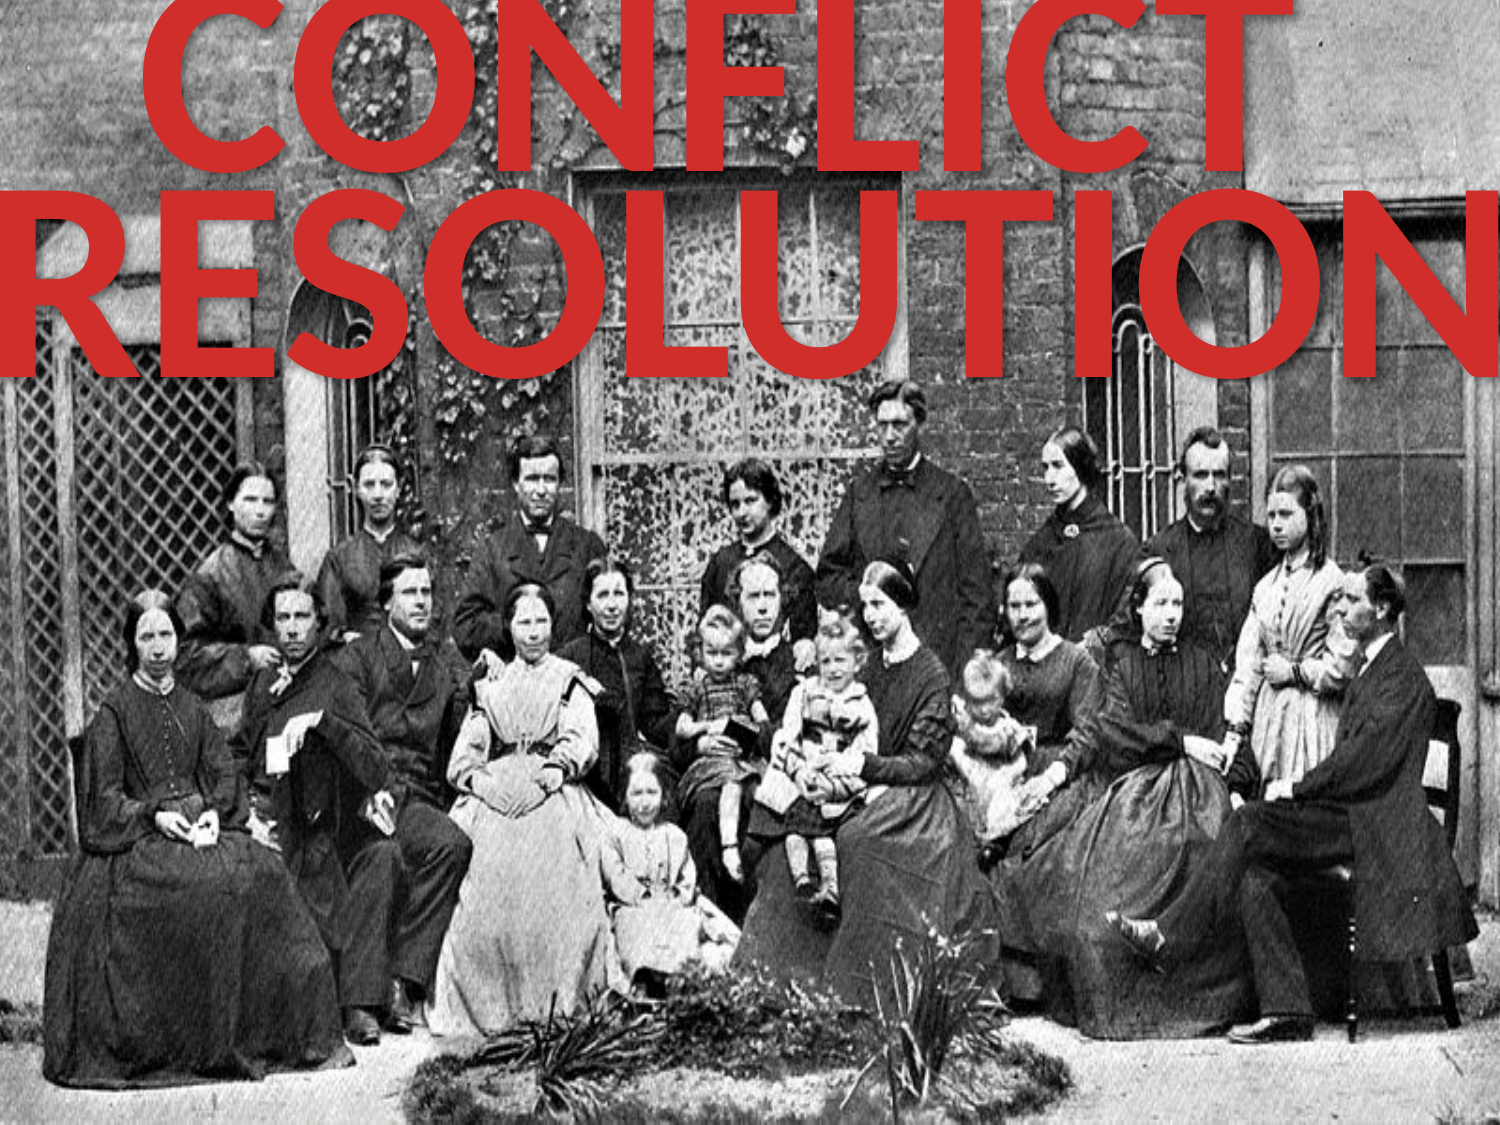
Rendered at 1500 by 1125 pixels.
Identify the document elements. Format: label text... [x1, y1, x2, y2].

text_box CONFLICT RESOLUTION [0, 0, 1500, 427]
picture [0, 427, 1500, 1125]
